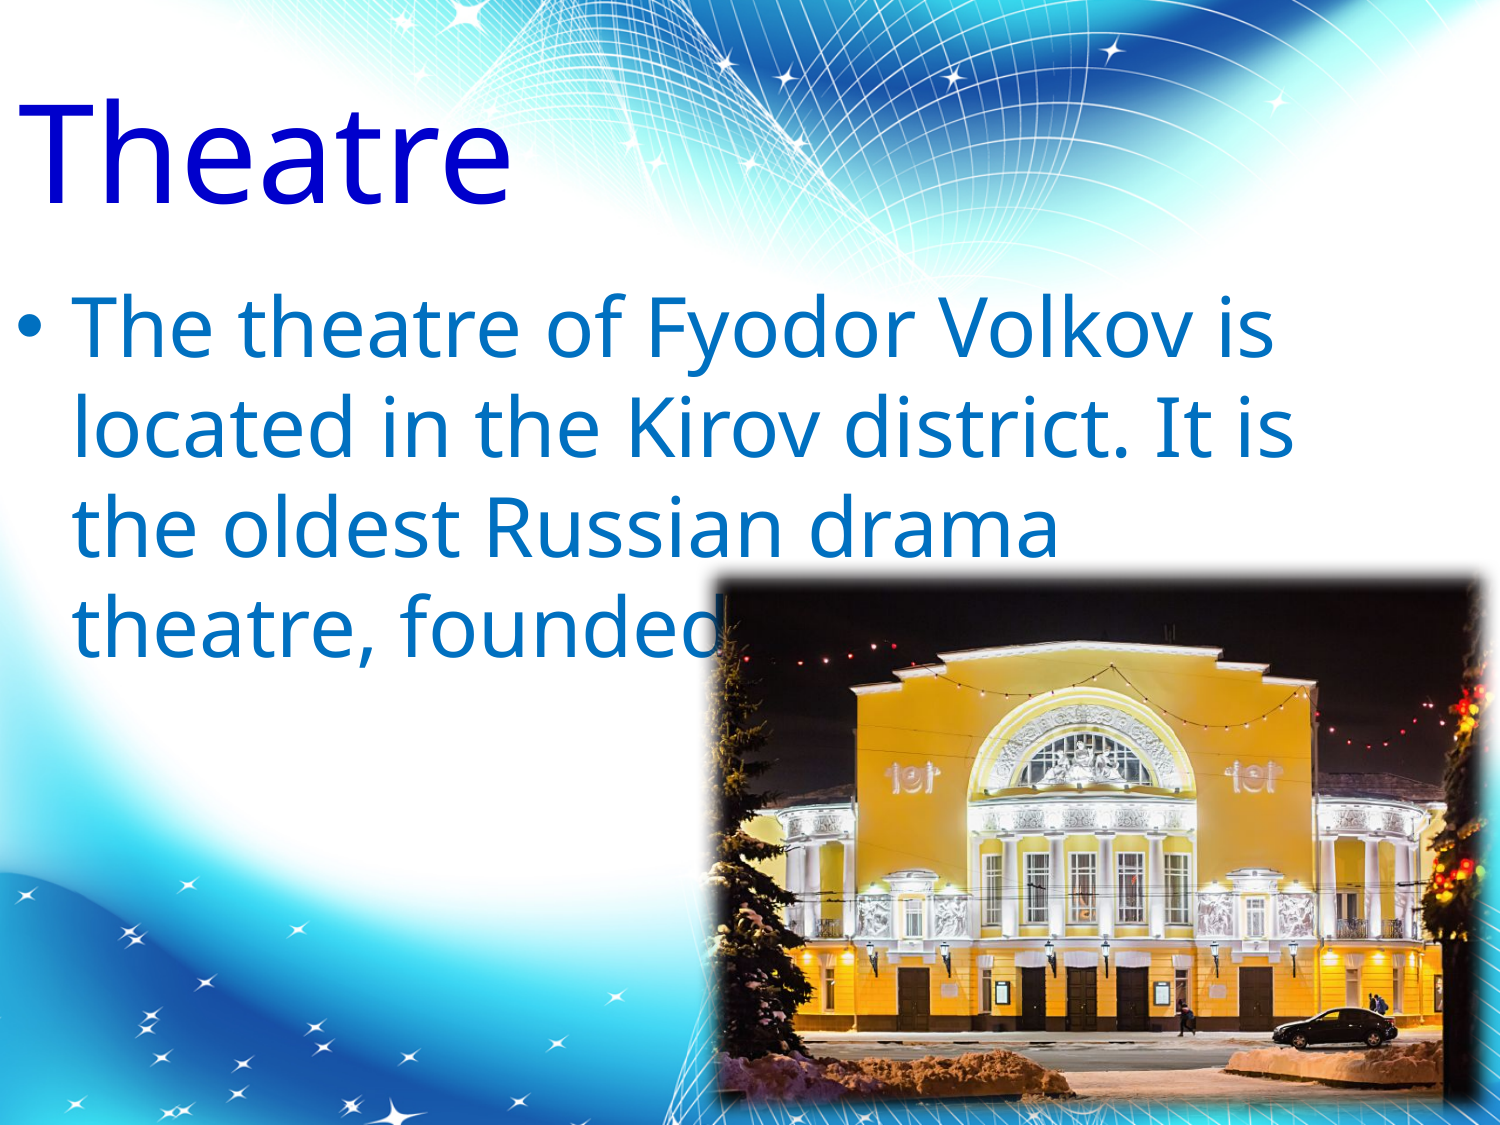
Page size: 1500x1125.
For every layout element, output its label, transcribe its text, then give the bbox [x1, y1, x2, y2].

picture [0, 0, 1500, 1125]
list The theatre of Fyodor Volkov is located in the Kirov district. It is the oldest Russian drama theatre, founded in 1750. [0, 267, 1350, 1010]
title Theatre [0, 54, 943, 243]
